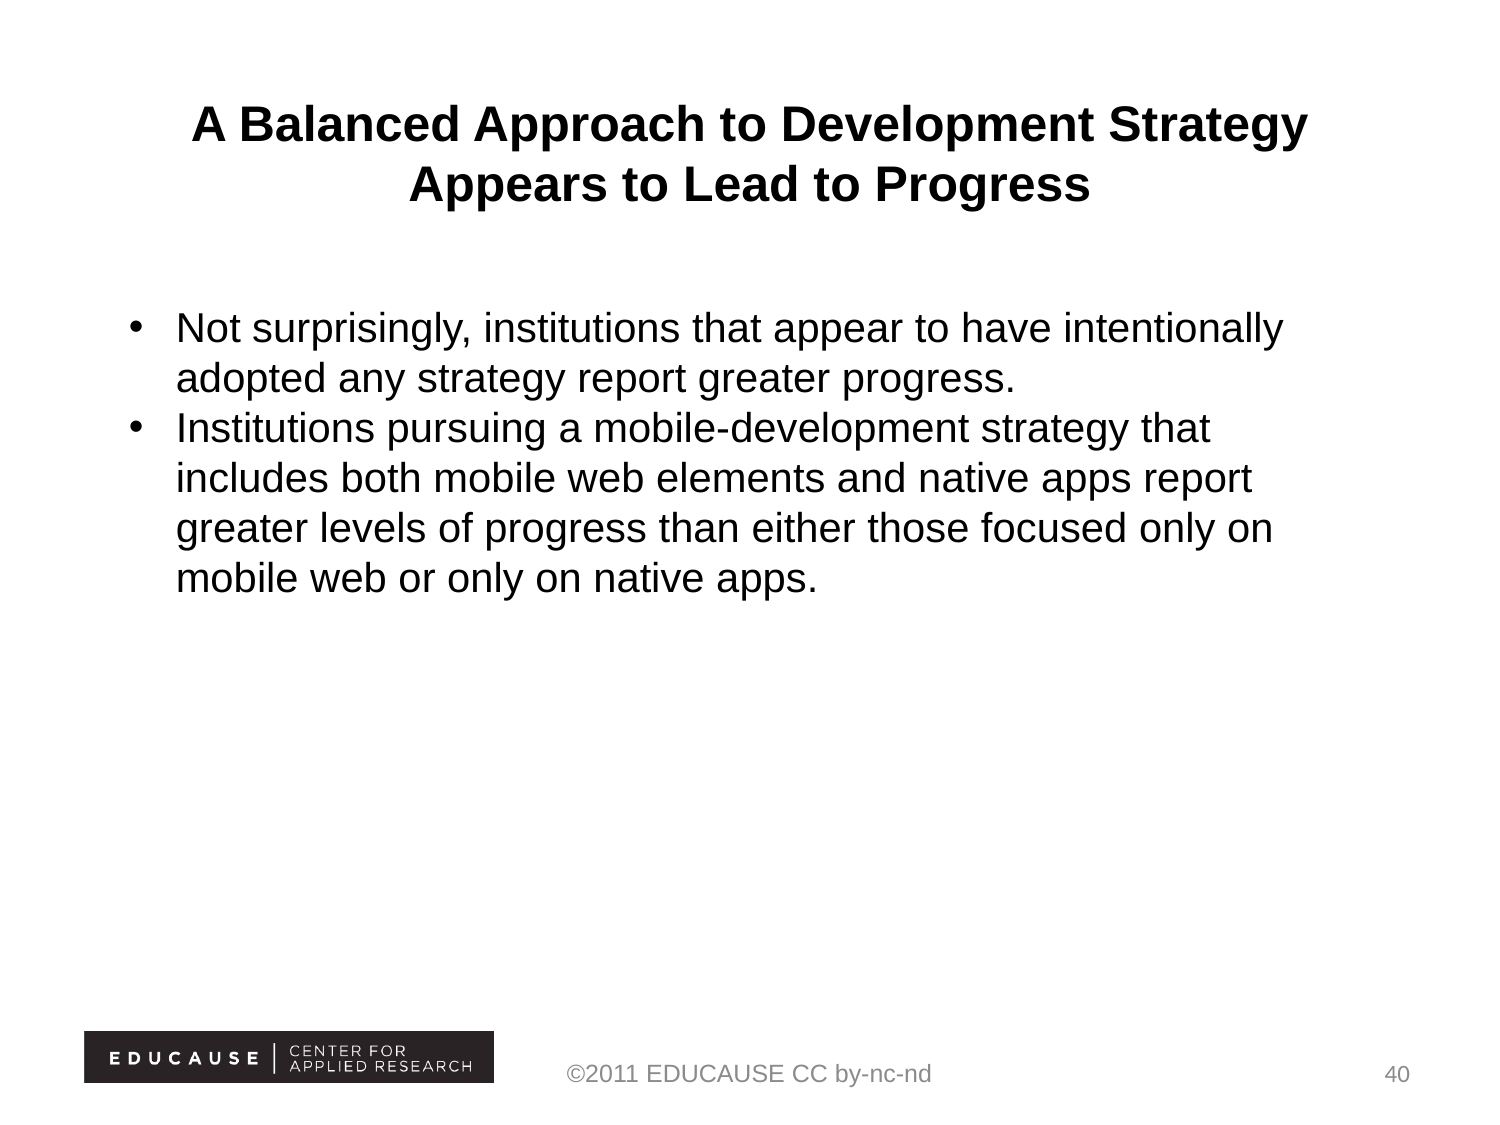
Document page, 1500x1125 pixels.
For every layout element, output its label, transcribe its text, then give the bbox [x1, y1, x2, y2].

footer ©2011 EDUCAUSE CC by-nc-nd [512, 1042, 988, 1103]
text_box Not surprisingly, institutions that appear to have intentionally adopted any strategy report greater progress. Institutions pursuing a mobile-development strategy that includes both mobile web elements and native apps report greater levels of progress than either those focused only on mobile web or only on native apps. [114, 293, 1340, 609]
slide_number 40 [1074, 1042, 1425, 1103]
picture [84, 1031, 494, 1083]
title A Balanced Approach to Development Strategy Appears to Lead to Progress [75, 76, 1425, 226]
